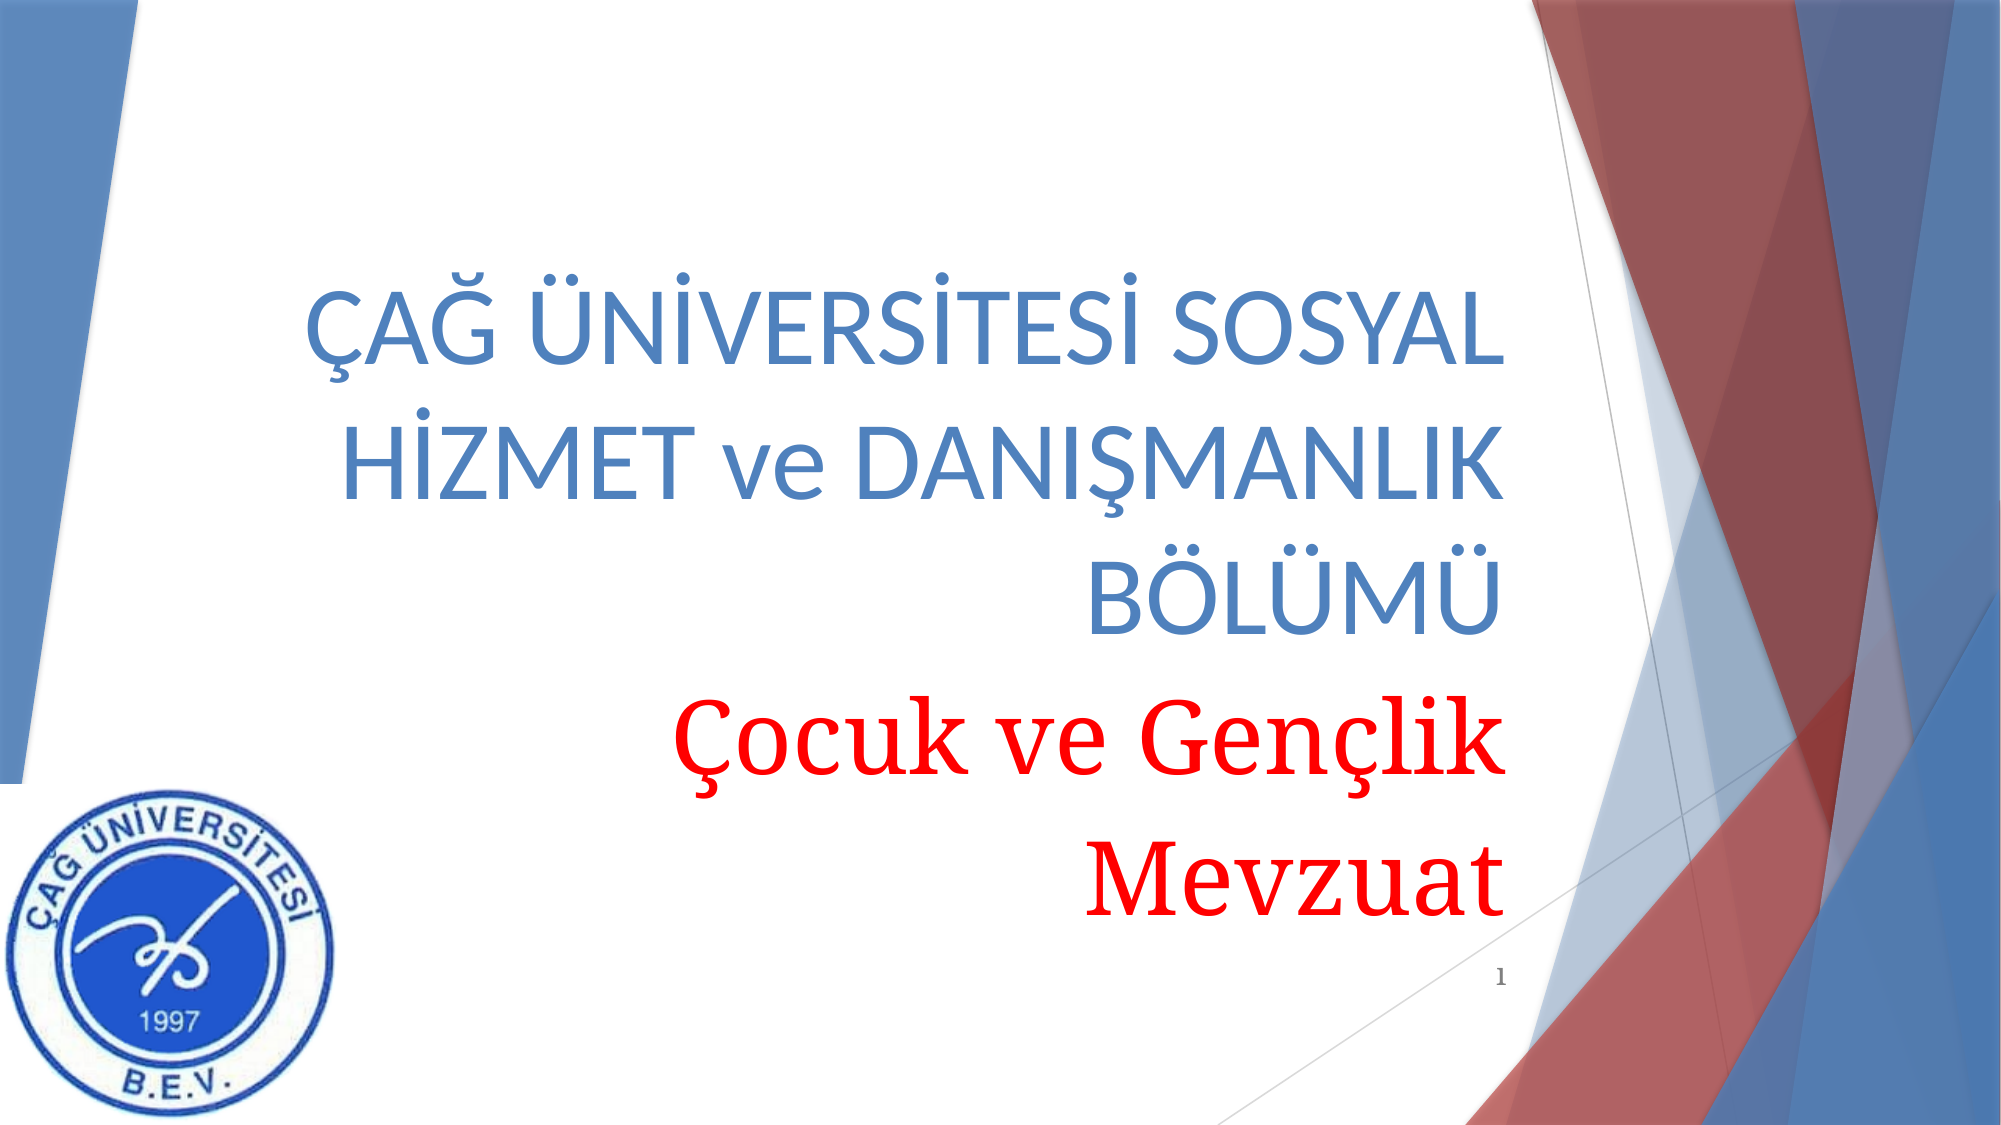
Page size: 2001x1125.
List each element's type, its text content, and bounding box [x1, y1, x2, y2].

picture [0, 783, 345, 1125]
title ÇAĞ ÜNİVERSİTESİ SOSYAL HİZMET ve DANIŞMANLIK BÖLÜMÜ [247, 221, 1522, 664]
subtitle Çocuk ve Gençlik Mevzuat ı [247, 664, 1522, 1003]
